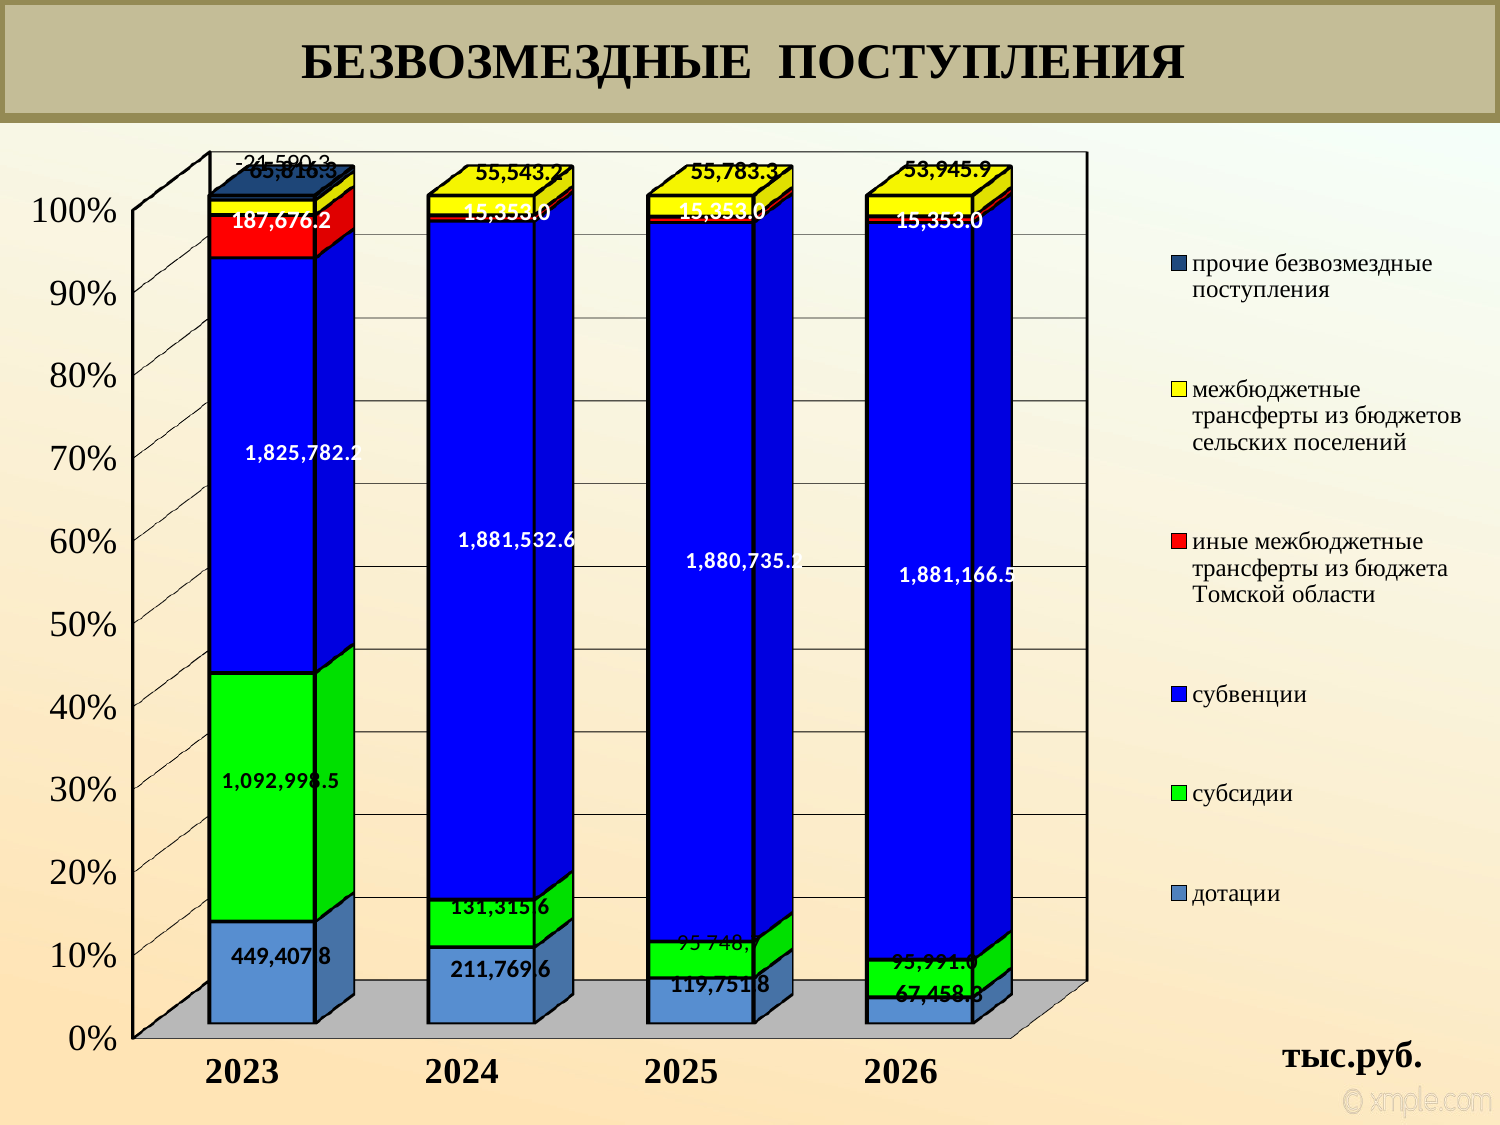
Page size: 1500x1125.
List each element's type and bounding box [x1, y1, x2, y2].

picture [0, 0, 1500, 125]
chart [0, 125, 1500, 1125]
